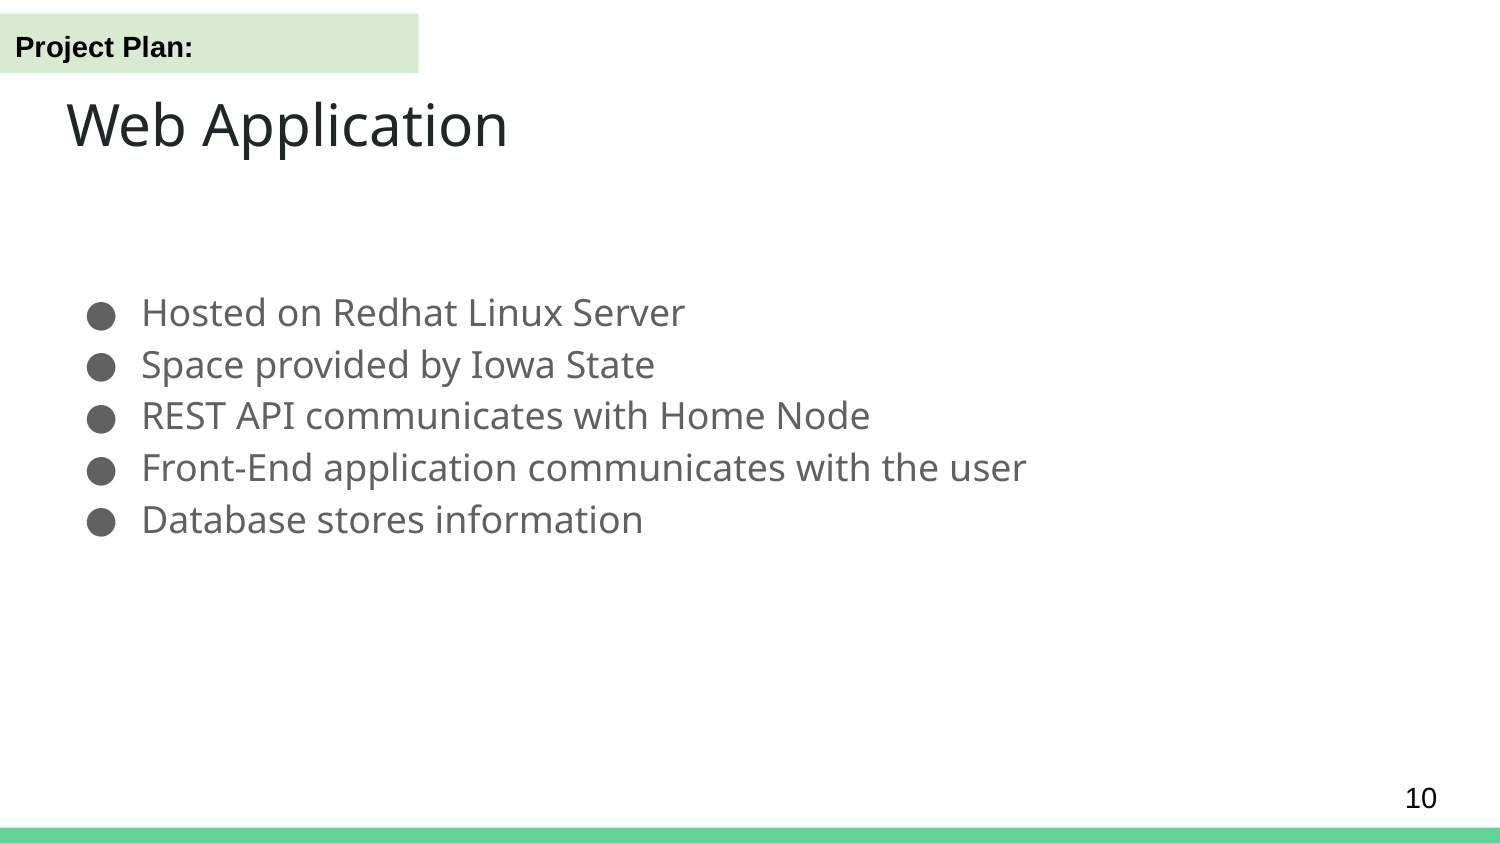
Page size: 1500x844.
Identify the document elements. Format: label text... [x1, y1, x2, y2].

slide_number ‹#› [1389, 764, 1480, 830]
list Hosted on Redhat Linux Server Space provided by Iowa State REST API communicates with Home Node Front-End application communicates with the user Database stores information [51, 189, 1449, 773]
title Web Application [51, 72, 1449, 167]
text_box Project Plan: [0, 13, 419, 73]
